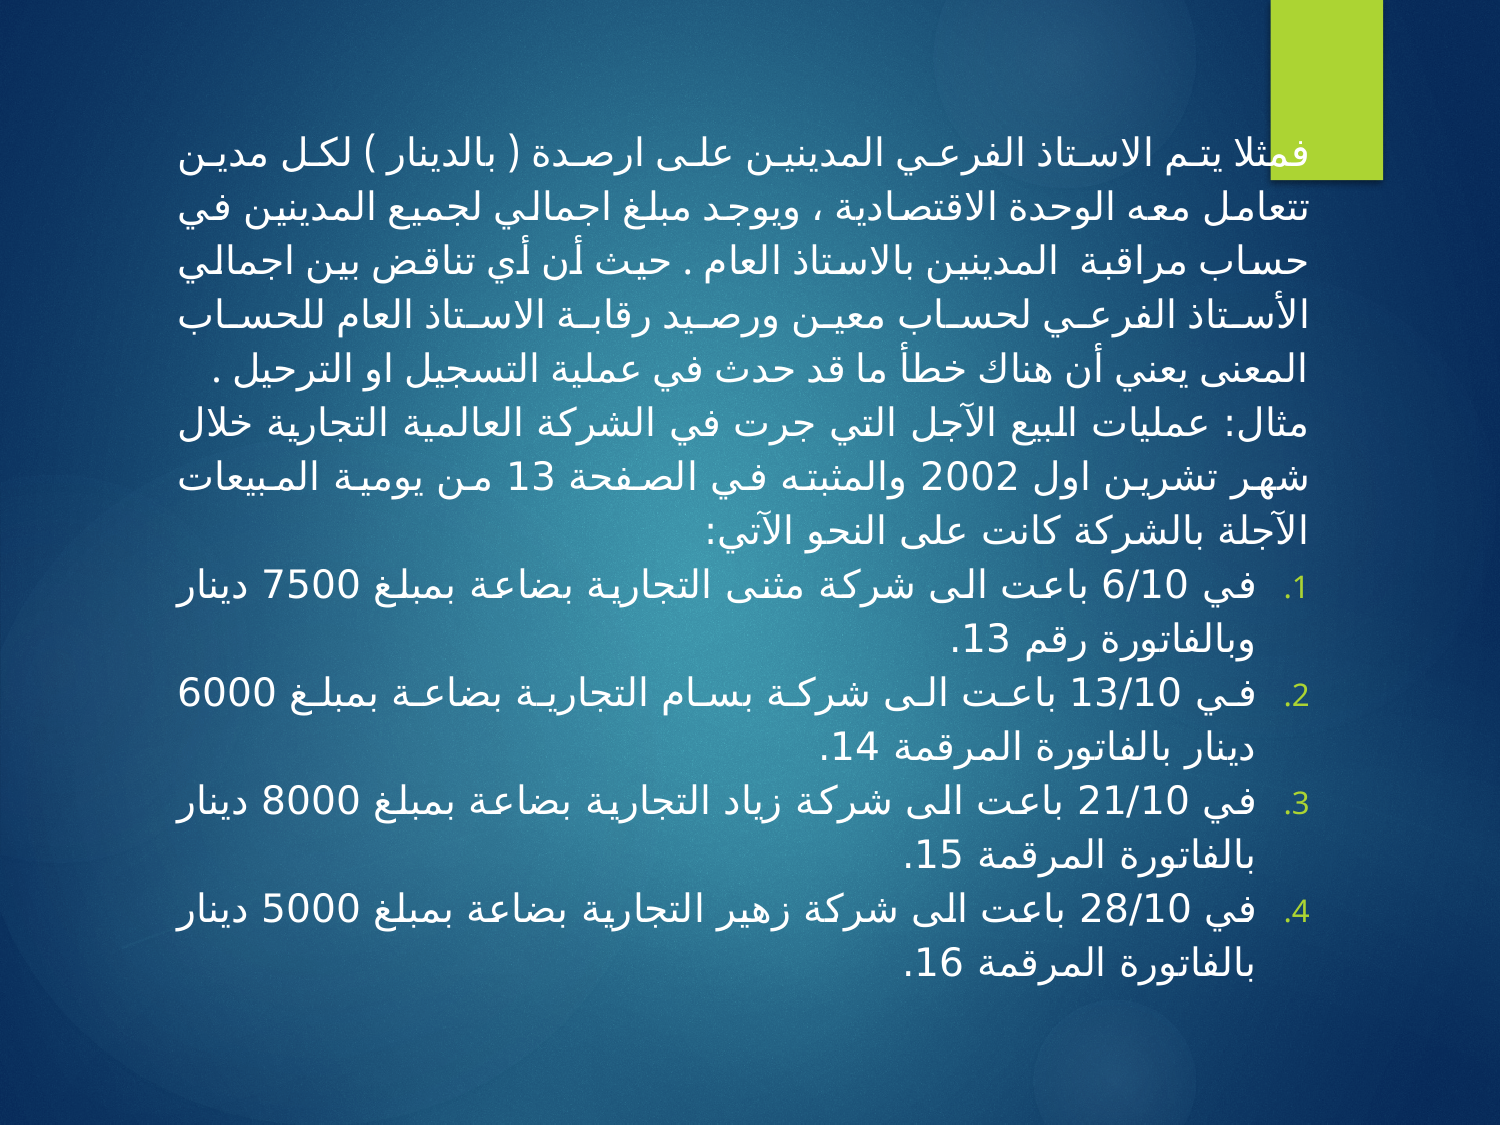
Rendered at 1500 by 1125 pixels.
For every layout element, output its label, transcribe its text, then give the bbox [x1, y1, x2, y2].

list فمثلا يتم الاستاذ الفرعي المدينين على ارصدة ( بالدينار ) لكل مدين تتعامل معه الوحدة الاقتصادية ، ويوجد مبلغ اجمالي لجميع المدينين في حساب مراقبة المدينين بالاستاذ العام . حيث أن أي تناقض بين اجمالي الأستاذ الفرعي لحساب معين ورصيد رقابة الاستاذ العام للحساب المعنى يعني أن هناك خطأ ما قد حدث في عملية التسجيل او الترحيل . مثال: عمليات البيع الآجل التي جرت في الشركة العالمية التجارية خلال شهر تشرين اول 2002 والمثبته في الصفحة 13 من يومية المبيعات الآجلة بالشركة كانت على النحو الآتي: في 6/10 باعت الى شركة مثنى التجارية بضاعة بمبلغ 7500 دينار وبالفاتورة رقم 13. في 13/10 باعت الى شركة بسام التجارية بضاعة بمبلغ 6000 دينار بالفاتورة المرقمة 14. في 21/10 باعت الى شركة زياد التجارية بضاعة بمبلغ 8000 دينار بالفاتورة المرقمة 15. في 28/10 باعت الى شركة زهير التجارية بضاعة بمبلغ 5000 دينار بالفاتورة المرقمة 16. [162, 112, 1325, 1005]
